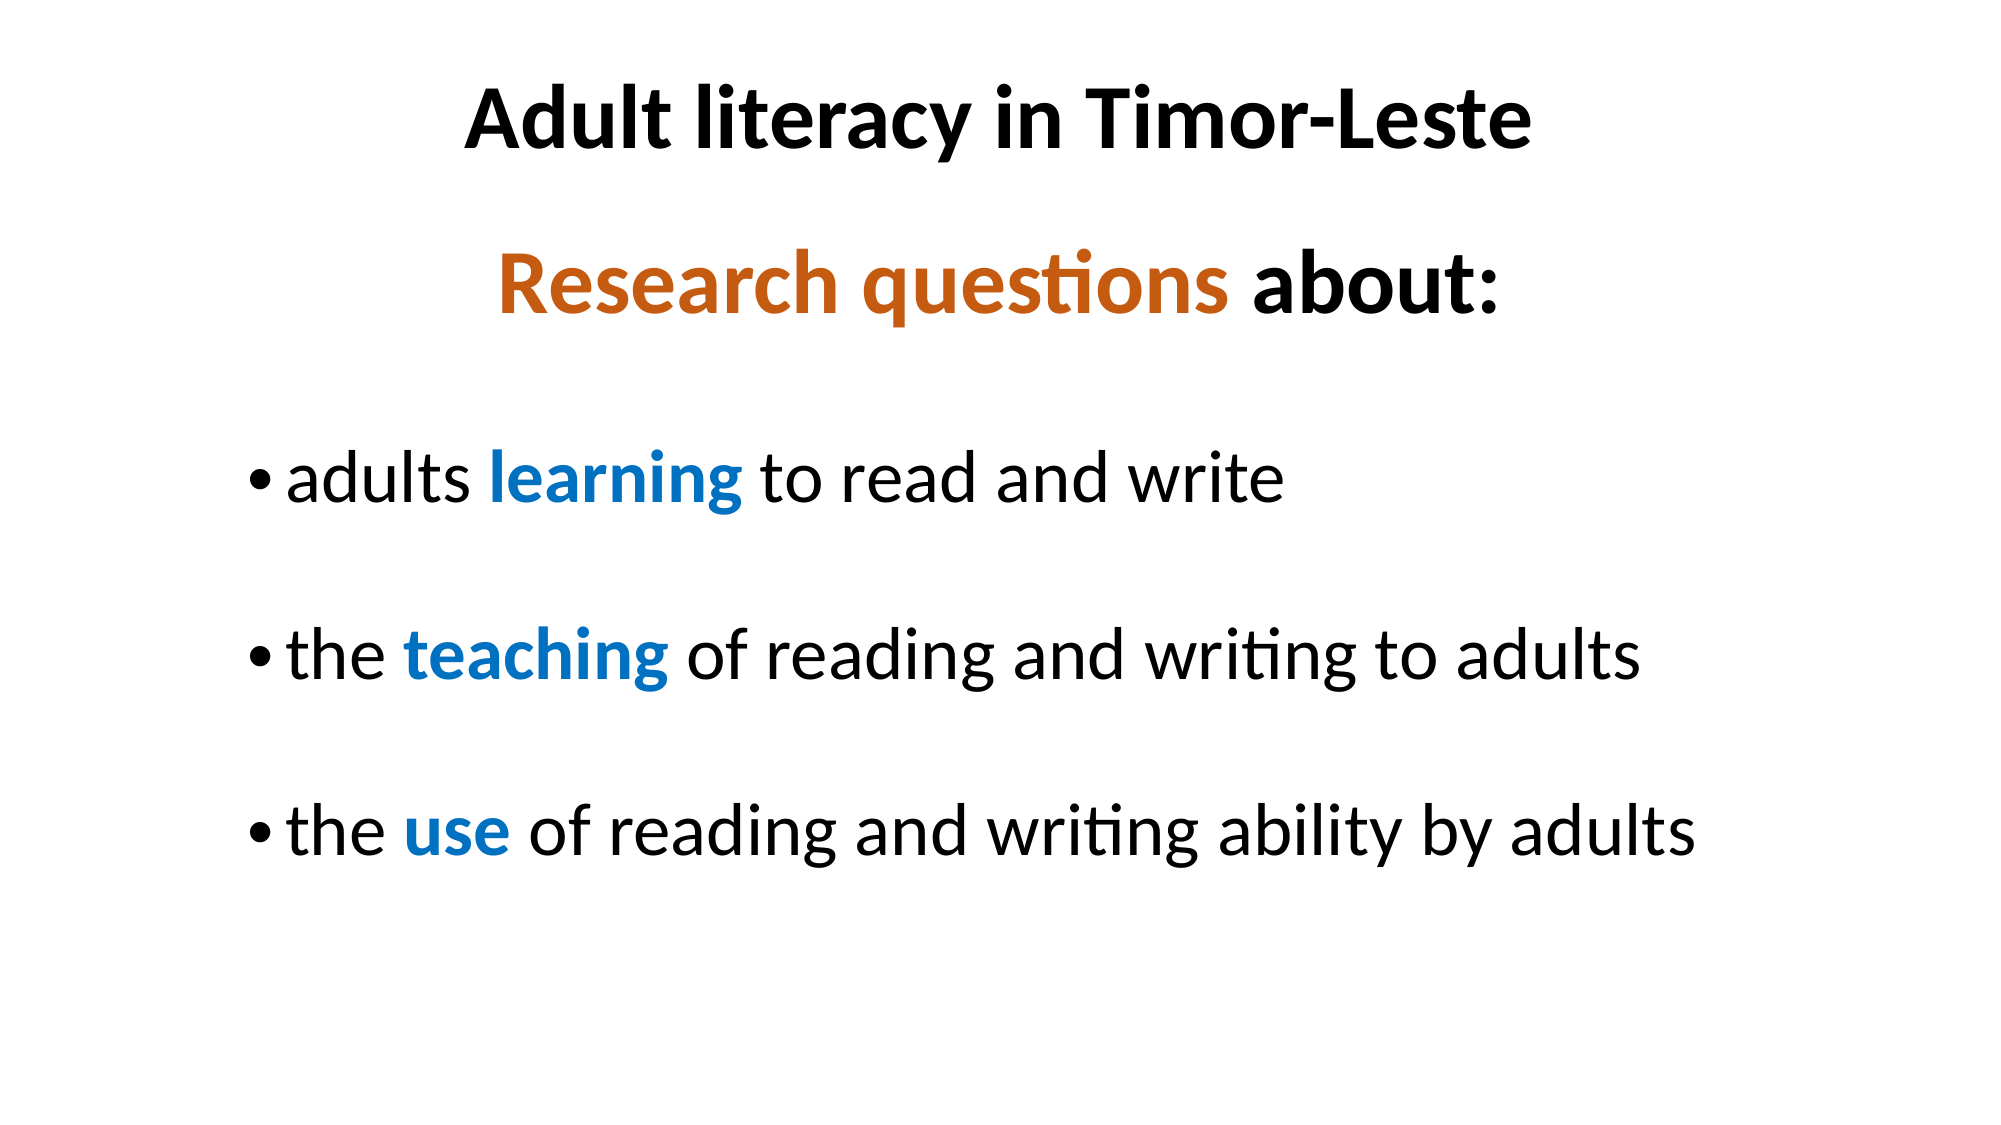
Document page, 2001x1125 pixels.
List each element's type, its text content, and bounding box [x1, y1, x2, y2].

title Adult literacy in Timor-Leste Research questions about: [137, 59, 1863, 353]
list adults learning to read and write the teaching of reading and writing to adults the use of reading and writing ability by adults [232, 441, 1863, 1014]
